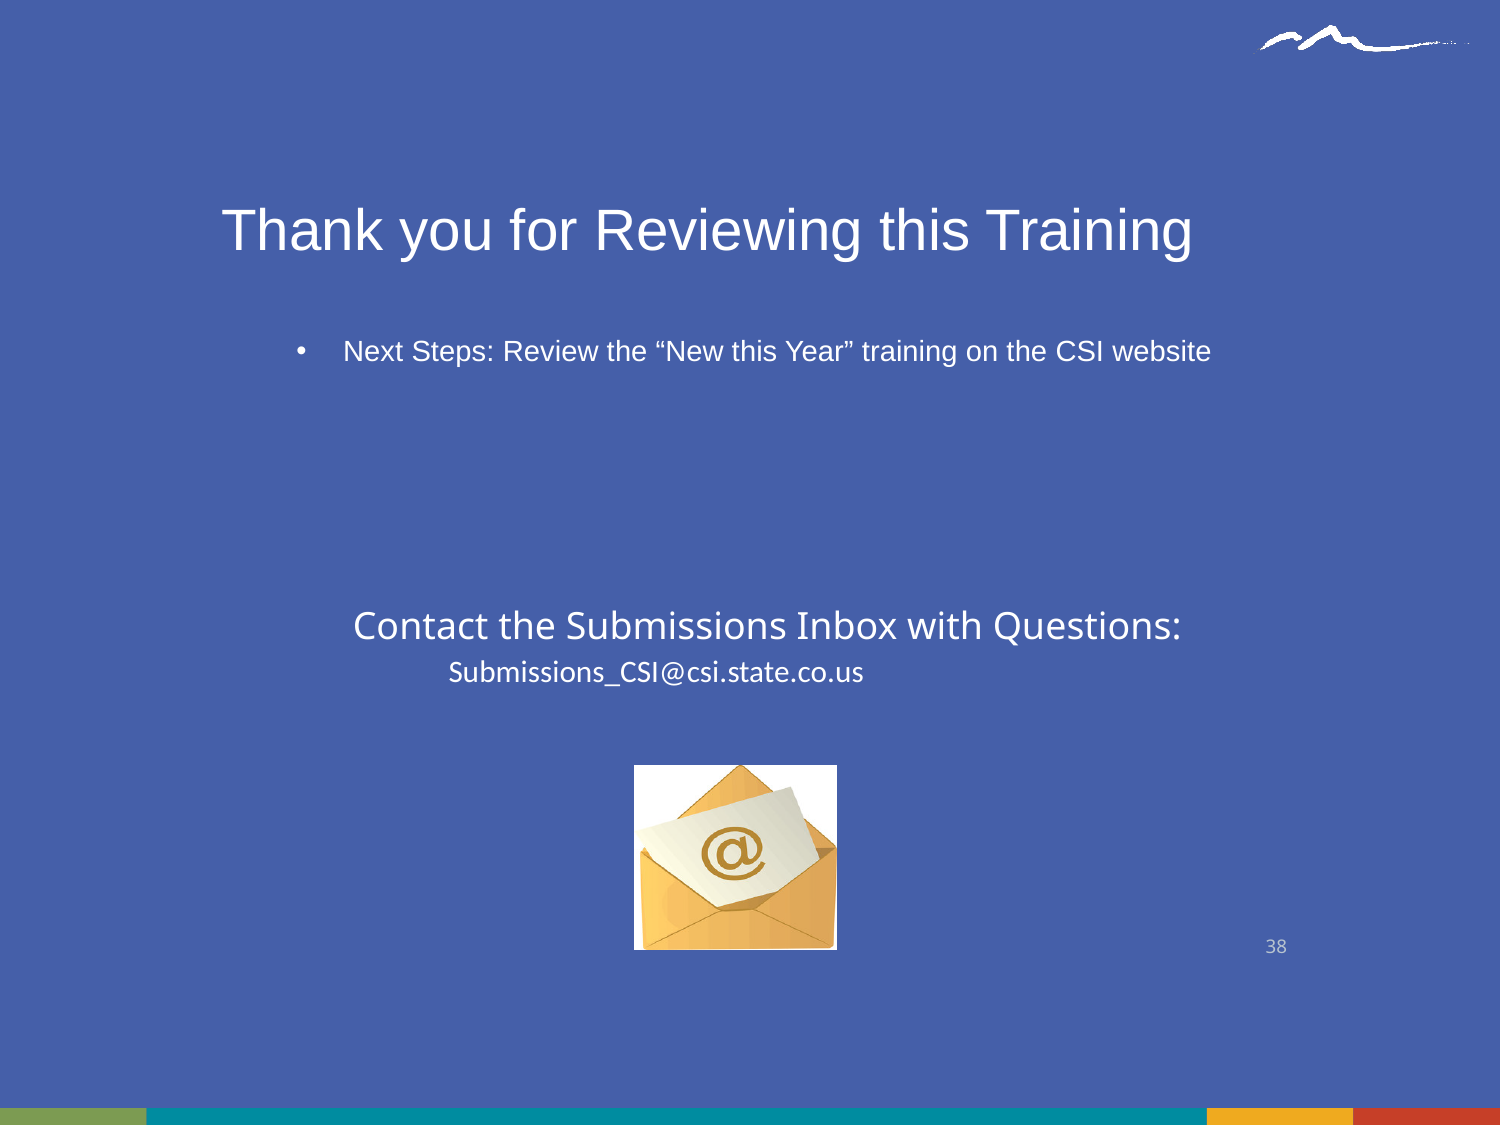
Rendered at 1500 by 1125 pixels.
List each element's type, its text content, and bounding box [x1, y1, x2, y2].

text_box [634, 765, 837, 950]
slide_number 38 [1230, 923, 1299, 976]
list Contact the Submissions Inbox with Questions: Submissions_CSI@csi.state.co.us [341, 596, 1214, 924]
title Thank you for Reviewing this Training Next Steps: Review the “New this Year” training on the CSI website [206, 184, 1265, 388]
